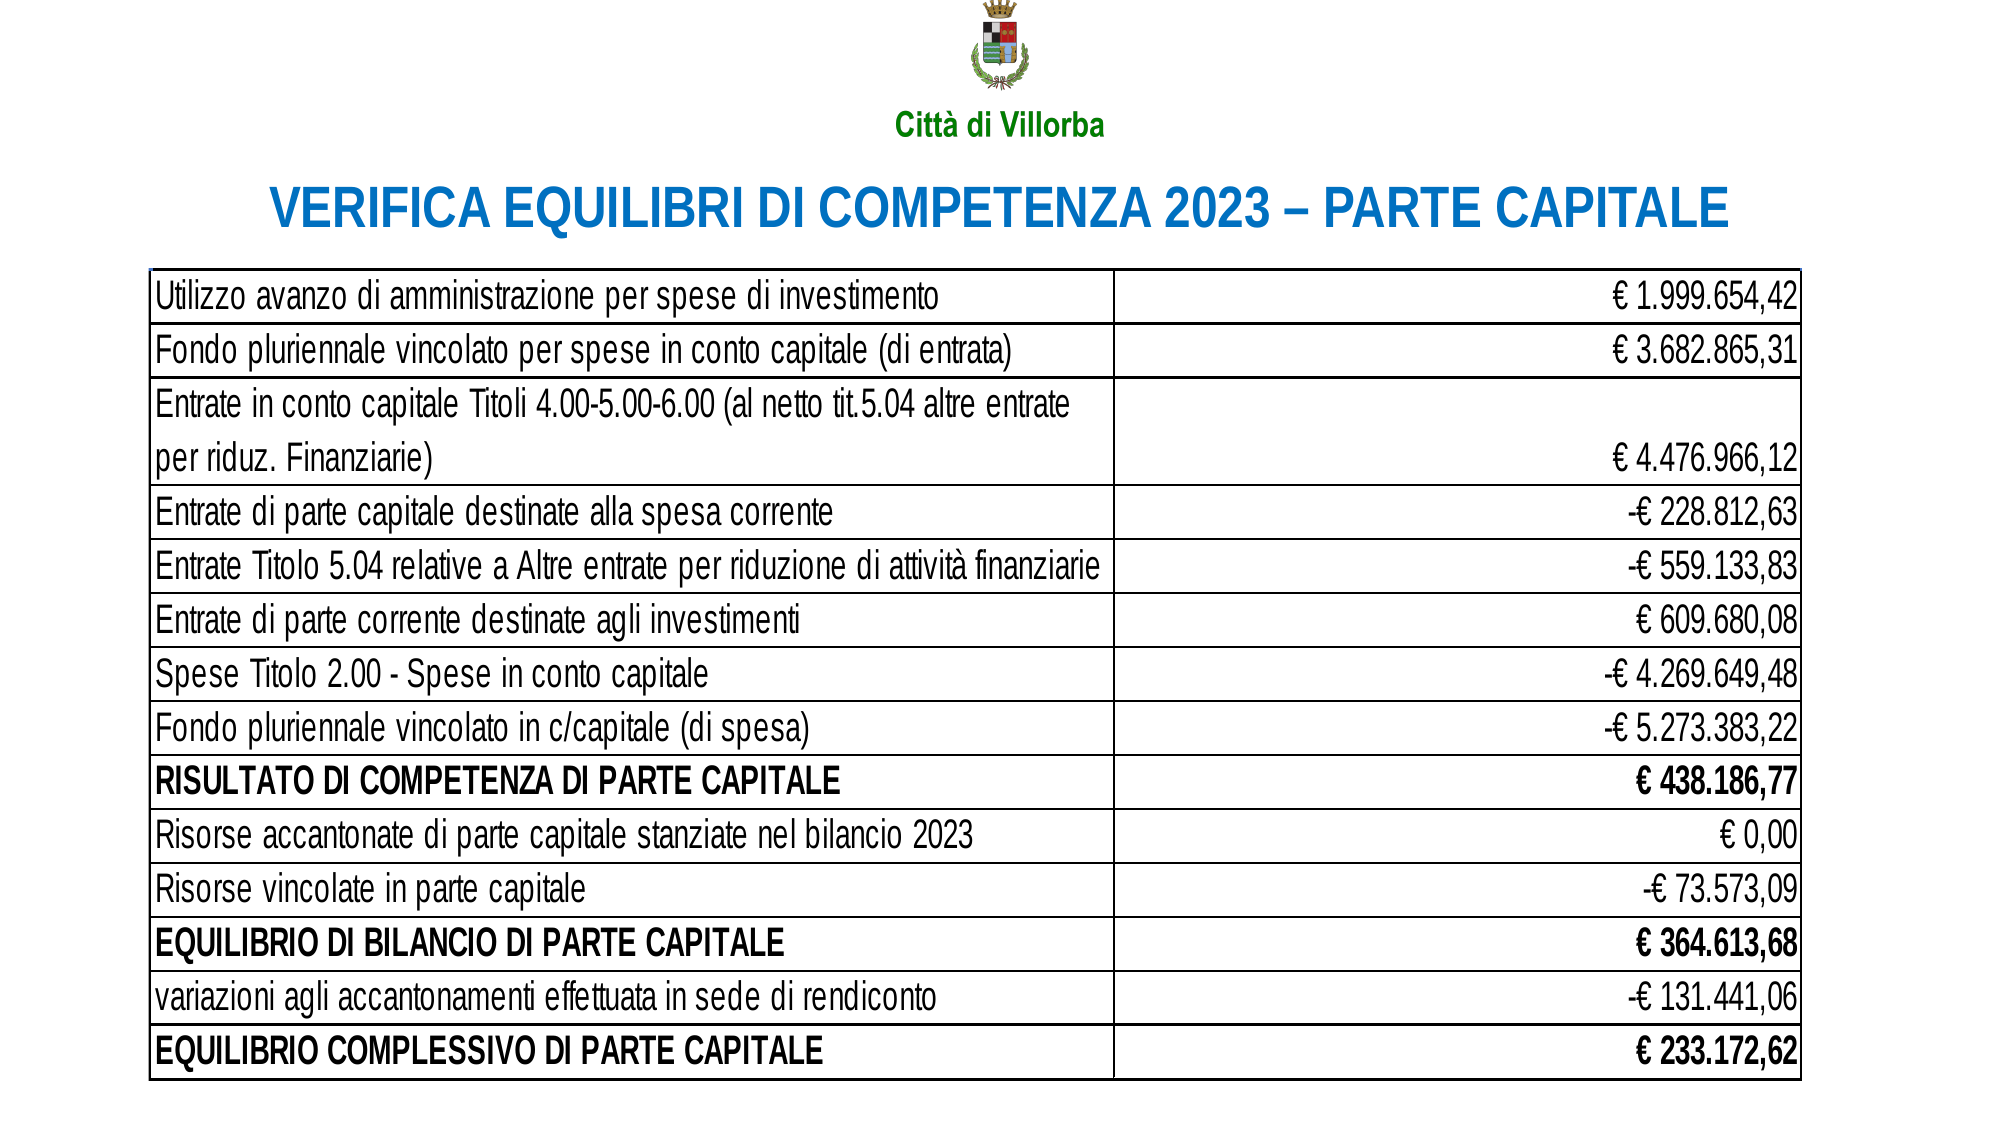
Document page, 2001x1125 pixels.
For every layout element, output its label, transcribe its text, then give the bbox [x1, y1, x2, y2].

picture [896, 0, 1104, 137]
text_box VERIFICA EQUILIBRI DI COMPETENZA 2023 – PARTE CAPITALE [29, 156, 1971, 247]
picture [148, 268, 1804, 1083]
